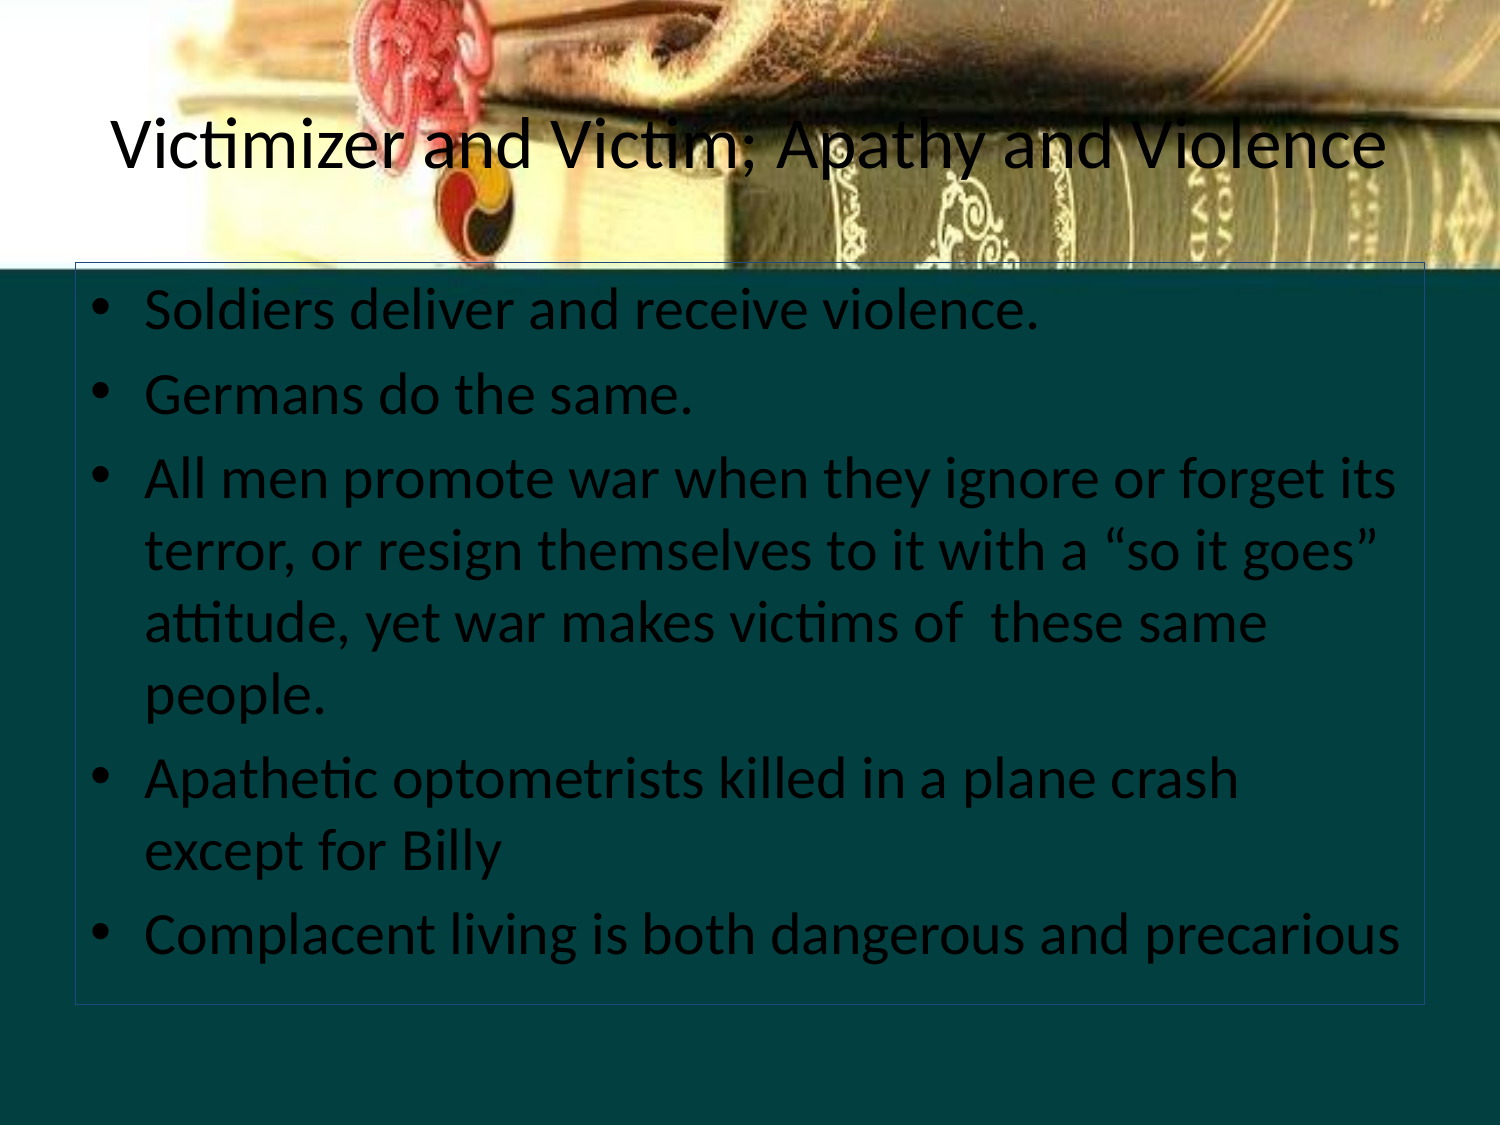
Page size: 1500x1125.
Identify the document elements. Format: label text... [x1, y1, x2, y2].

list Soldiers deliver and receive violence. Germans do the same. All men promote war when they ignore or forget its terror, or resign themselves to it with a “so it goes” attitude, yet war makes victims of these same people. Apathetic optometrists killed in a plane crash except for Billy Complacent living is both dangerous and precarious [75, 262, 1425, 1005]
title Victimizer and Victim; Apathy and Violence [75, 45, 1425, 233]
picture [0, 0, 1500, 1125]
